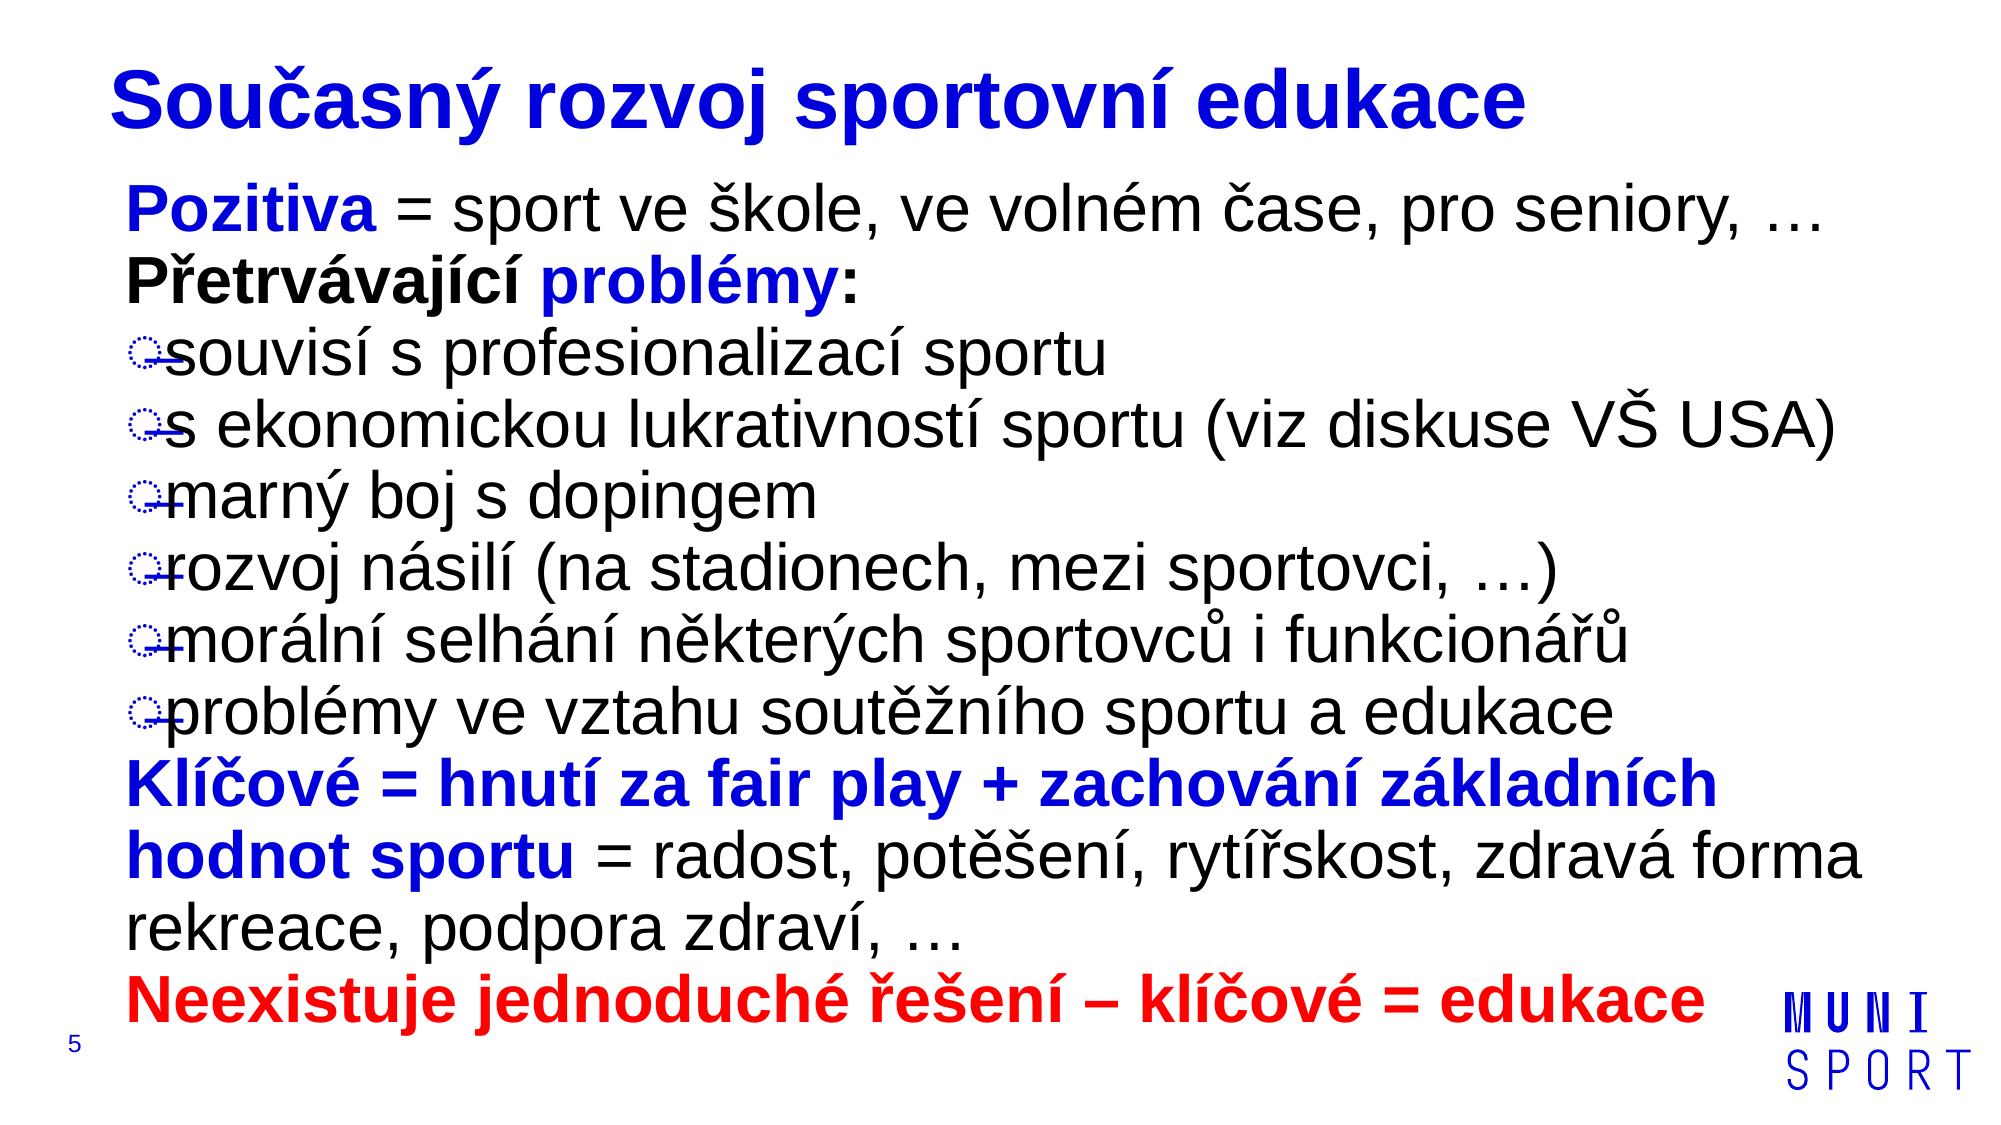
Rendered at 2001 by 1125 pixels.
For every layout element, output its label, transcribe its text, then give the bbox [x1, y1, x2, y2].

title Současný rozvoj sportovní edukace [109, 62, 1874, 137]
list Pozitiva = sport ve škole, ve volném čase, pro seniory, … Přetrvávající problémy: souvisí s profesionalizací sportu s ekonomickou lukrativností sportu (viz diskuse VŠ USA) marný boj s dopingem rozvoj násilí (na stadionech, mezi sportovci, …) morální selhání některých sportovců i funkcionářů problémy ve vztahu soutěžního sportu a edukace Klíčové = hnutí za fair play + zachování základních hodnot sportu = radost, potěšení, rytířskost, zdravá forma rekreace, podpora zdraví, … Neexistuje jednoduché řešení – klíčové = edukace [113, 173, 1878, 952]
slide_number 5 [67, 1021, 110, 1063]
